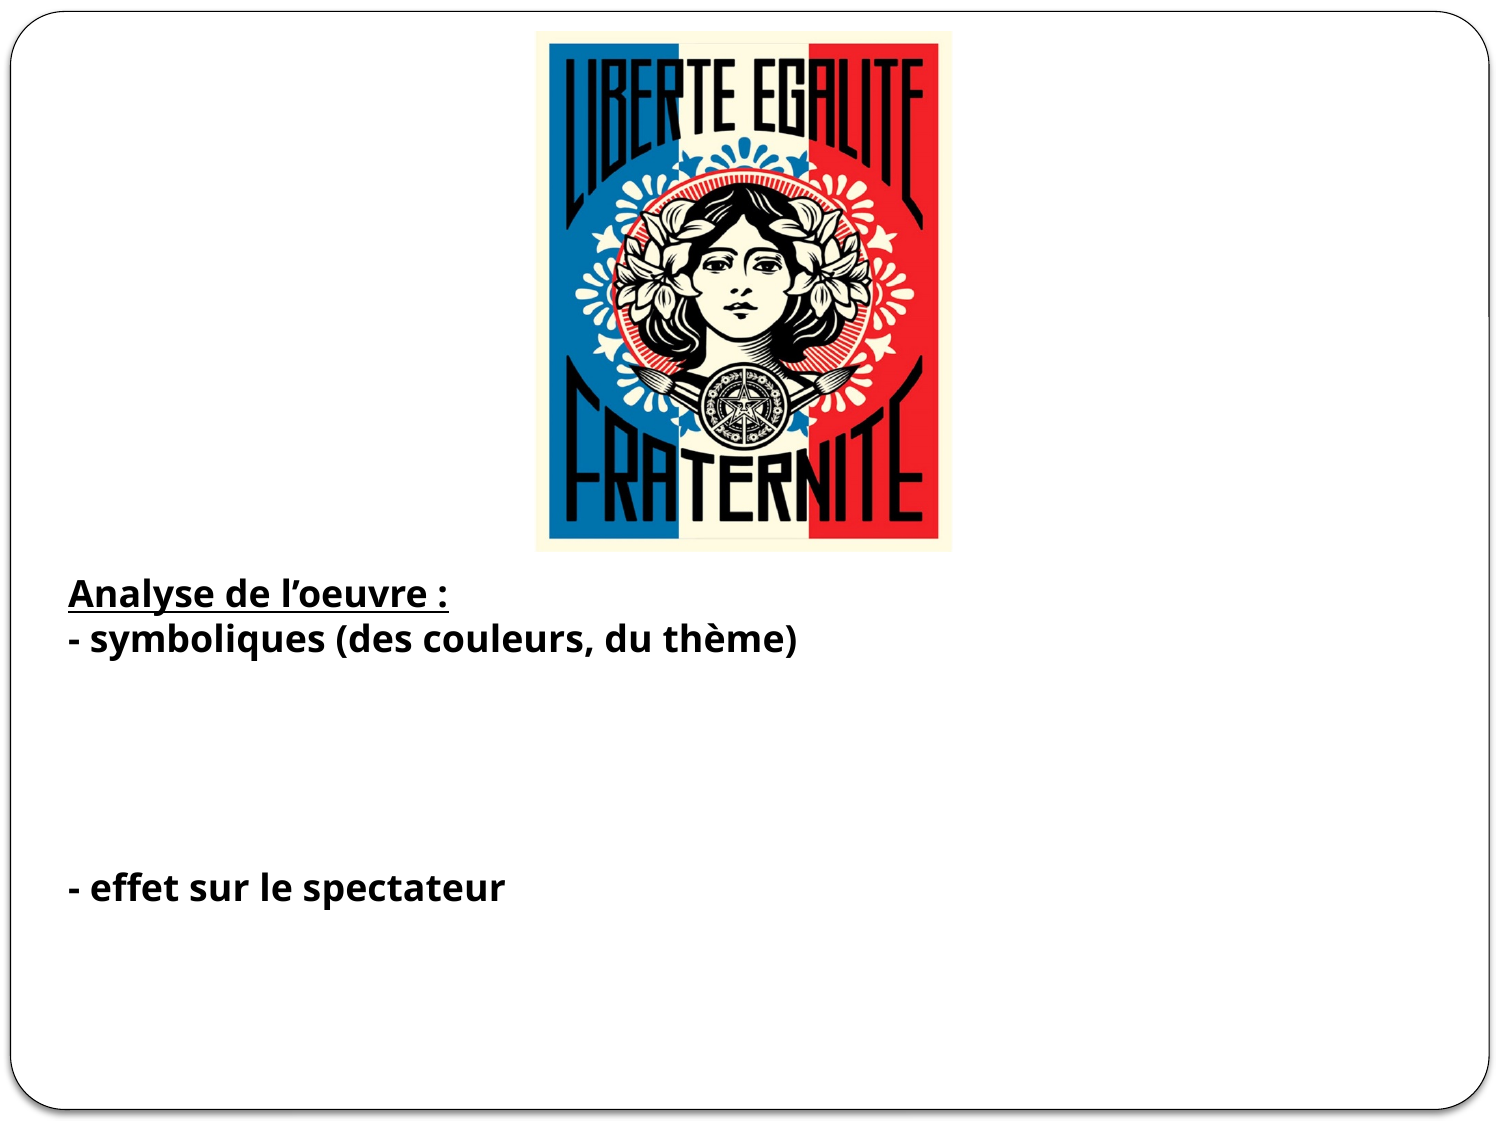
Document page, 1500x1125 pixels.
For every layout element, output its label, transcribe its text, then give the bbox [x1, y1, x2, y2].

text_box - effet sur le spectateur [53, 856, 1459, 917]
text_box Analyse de l’oeuvre : - symboliques (des couleurs, du thème) [53, 562, 1459, 668]
picture [534, 31, 953, 552]
